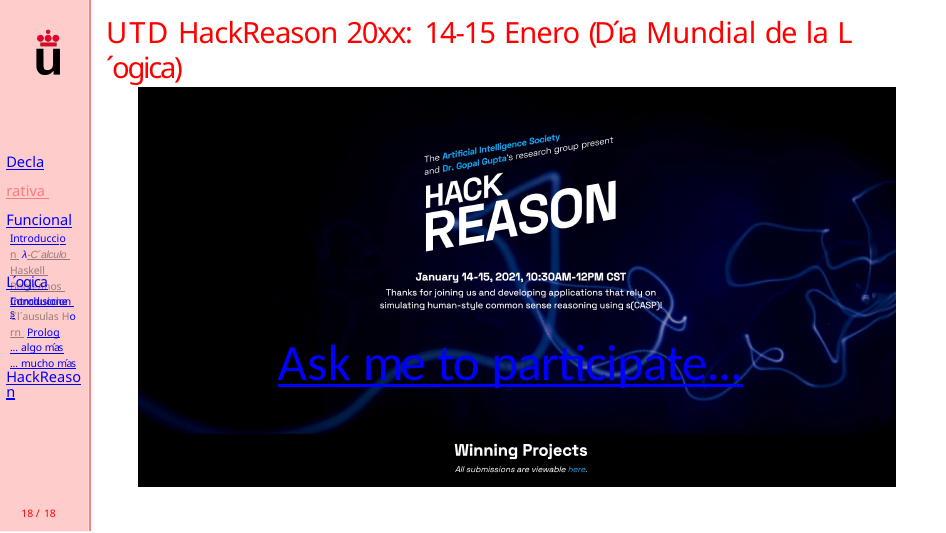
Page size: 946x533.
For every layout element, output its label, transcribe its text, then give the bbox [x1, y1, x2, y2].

text_box Declarativa Funcional Introduccion λ-C´alculo Haskell Booleanos Conclusiones [4, 141, 81, 268]
text_box L´ogica Introduccion Cl´ausulas Horn Prolog ... algo m´as ... mucho m´as [4, 268, 82, 365]
picture [137, 87, 896, 487]
title UTD HackReason 20xx: 14-15 Enero (D´ıa Mundial de la L´ogica) [104, 11, 903, 104]
text_box 18 / 18 [19, 507, 59, 521]
picture [22, 26, 76, 80]
text_box HackReason [4, 365, 87, 388]
